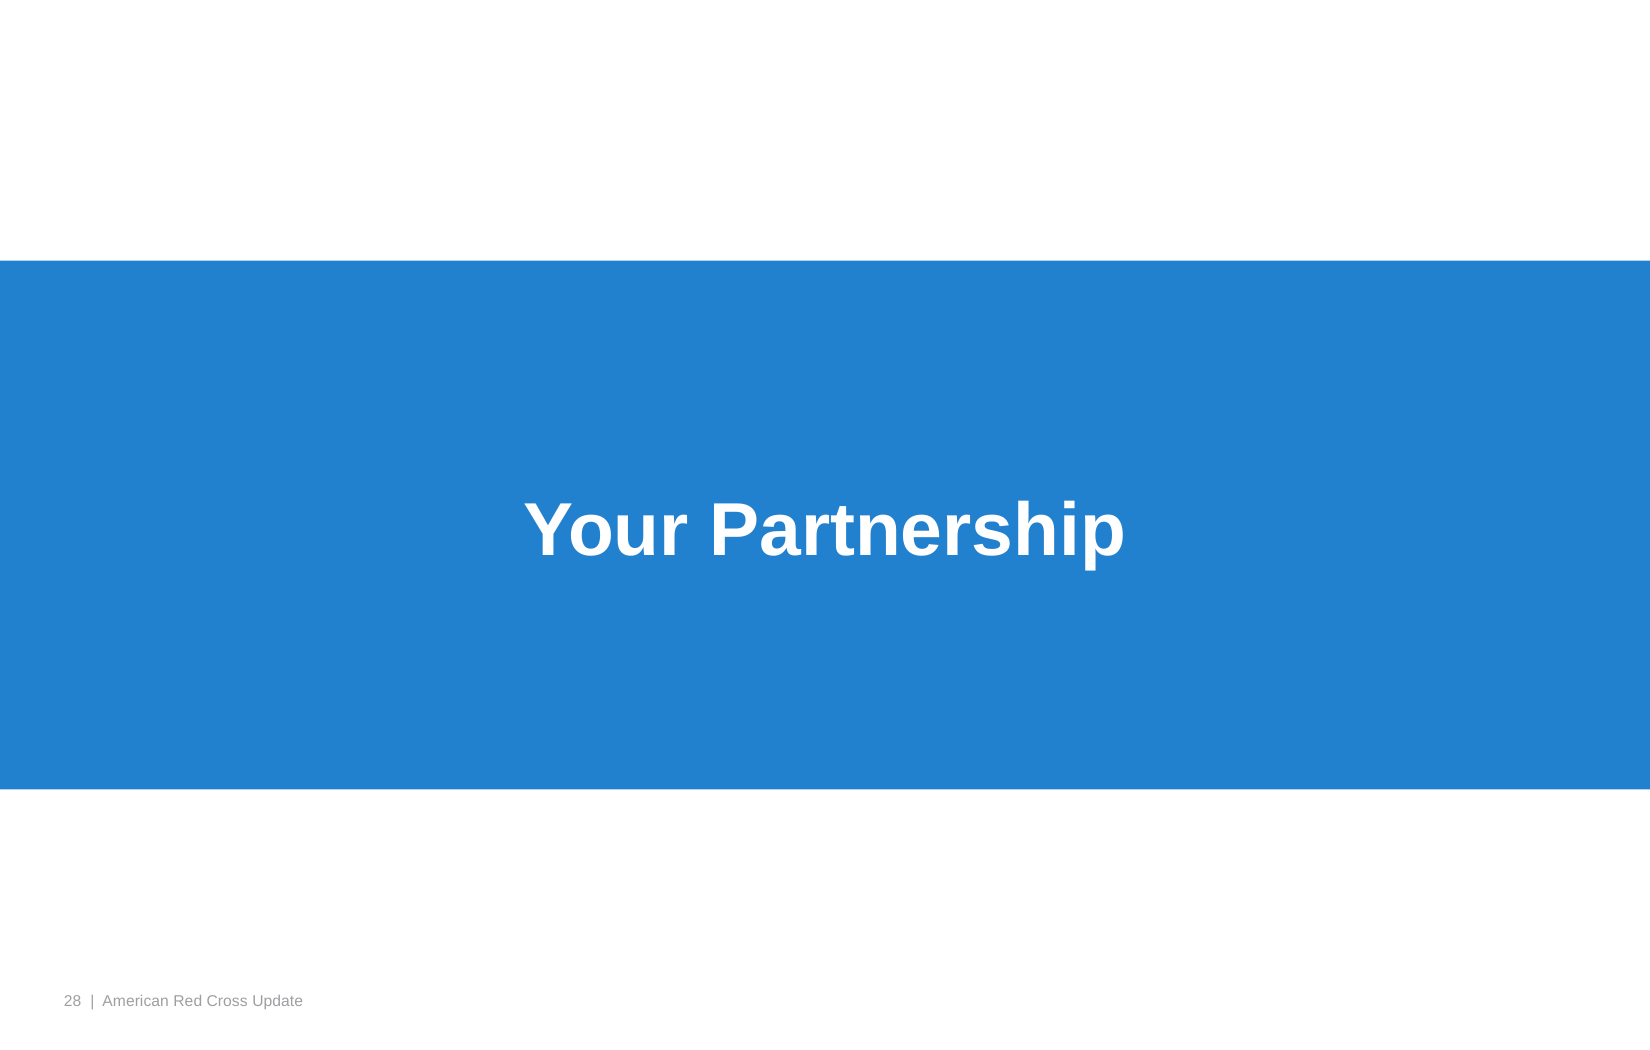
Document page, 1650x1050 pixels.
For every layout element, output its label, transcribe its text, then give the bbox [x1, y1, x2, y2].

title Your Partnership [245, 260, 1405, 790]
